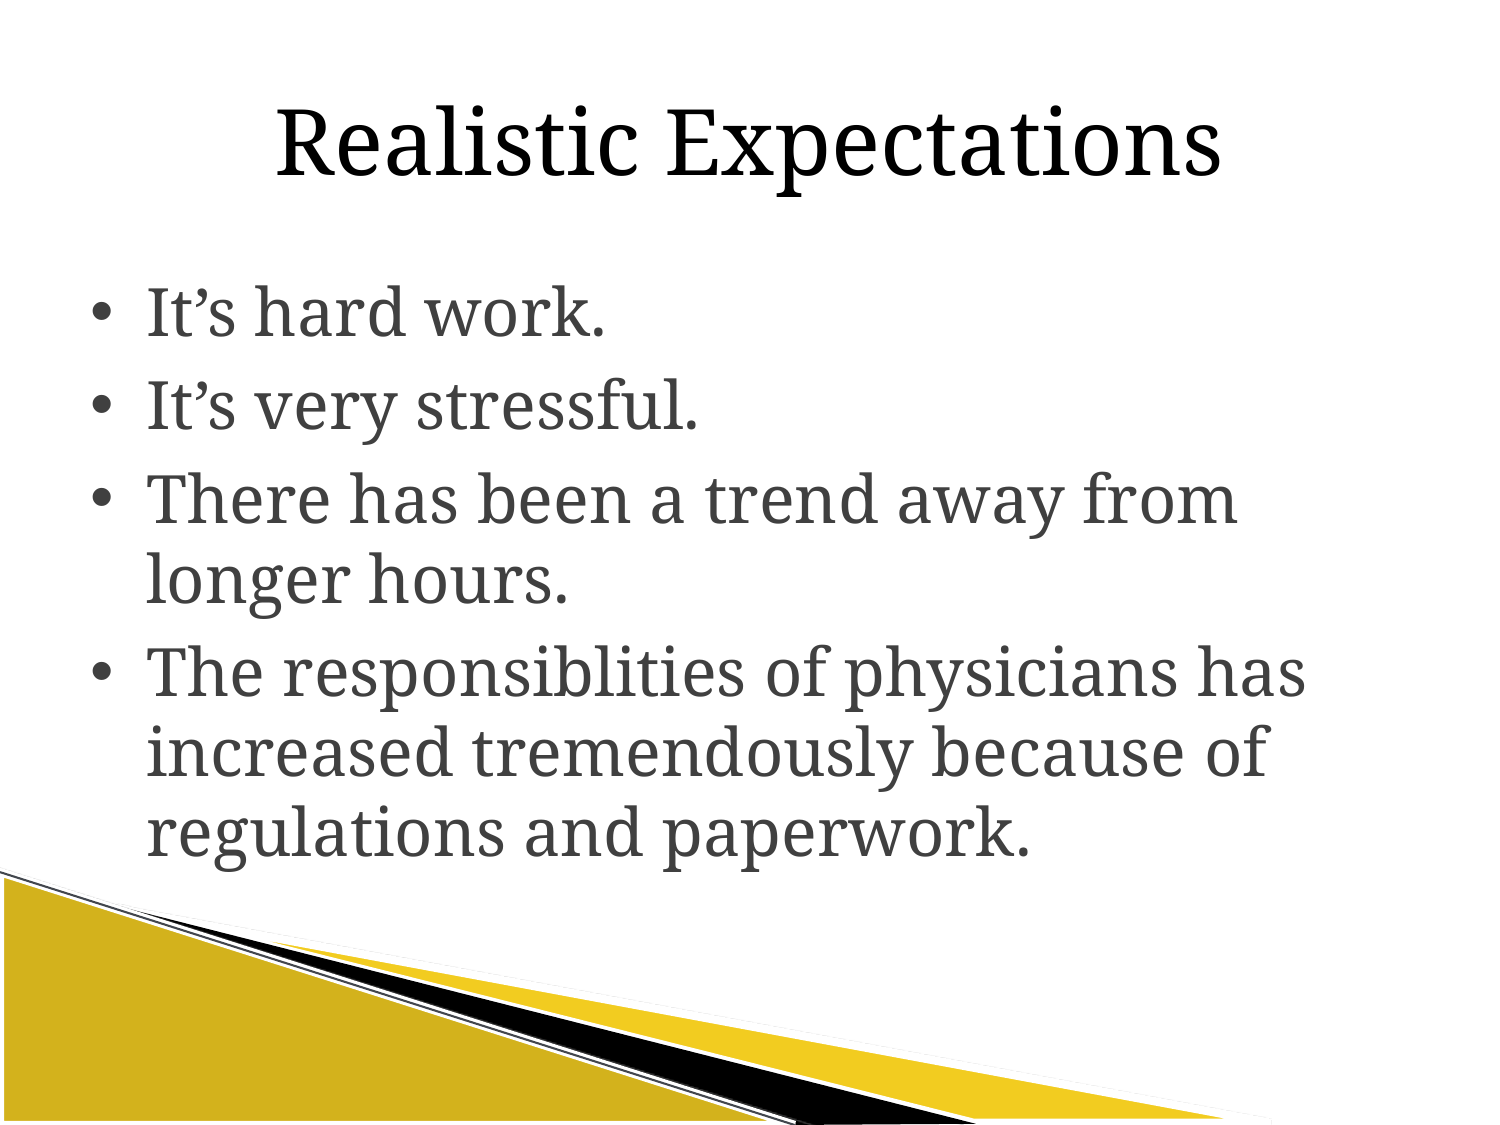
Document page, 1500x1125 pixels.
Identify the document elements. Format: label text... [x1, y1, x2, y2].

list It’s hard work. It’s very stressful. There has been a trend away from longer hours. The responsiblities of physicians has increased tremendously because of regulations and paperwork. [75, 262, 1425, 1005]
title Realistic Expectations [75, 45, 1425, 233]
